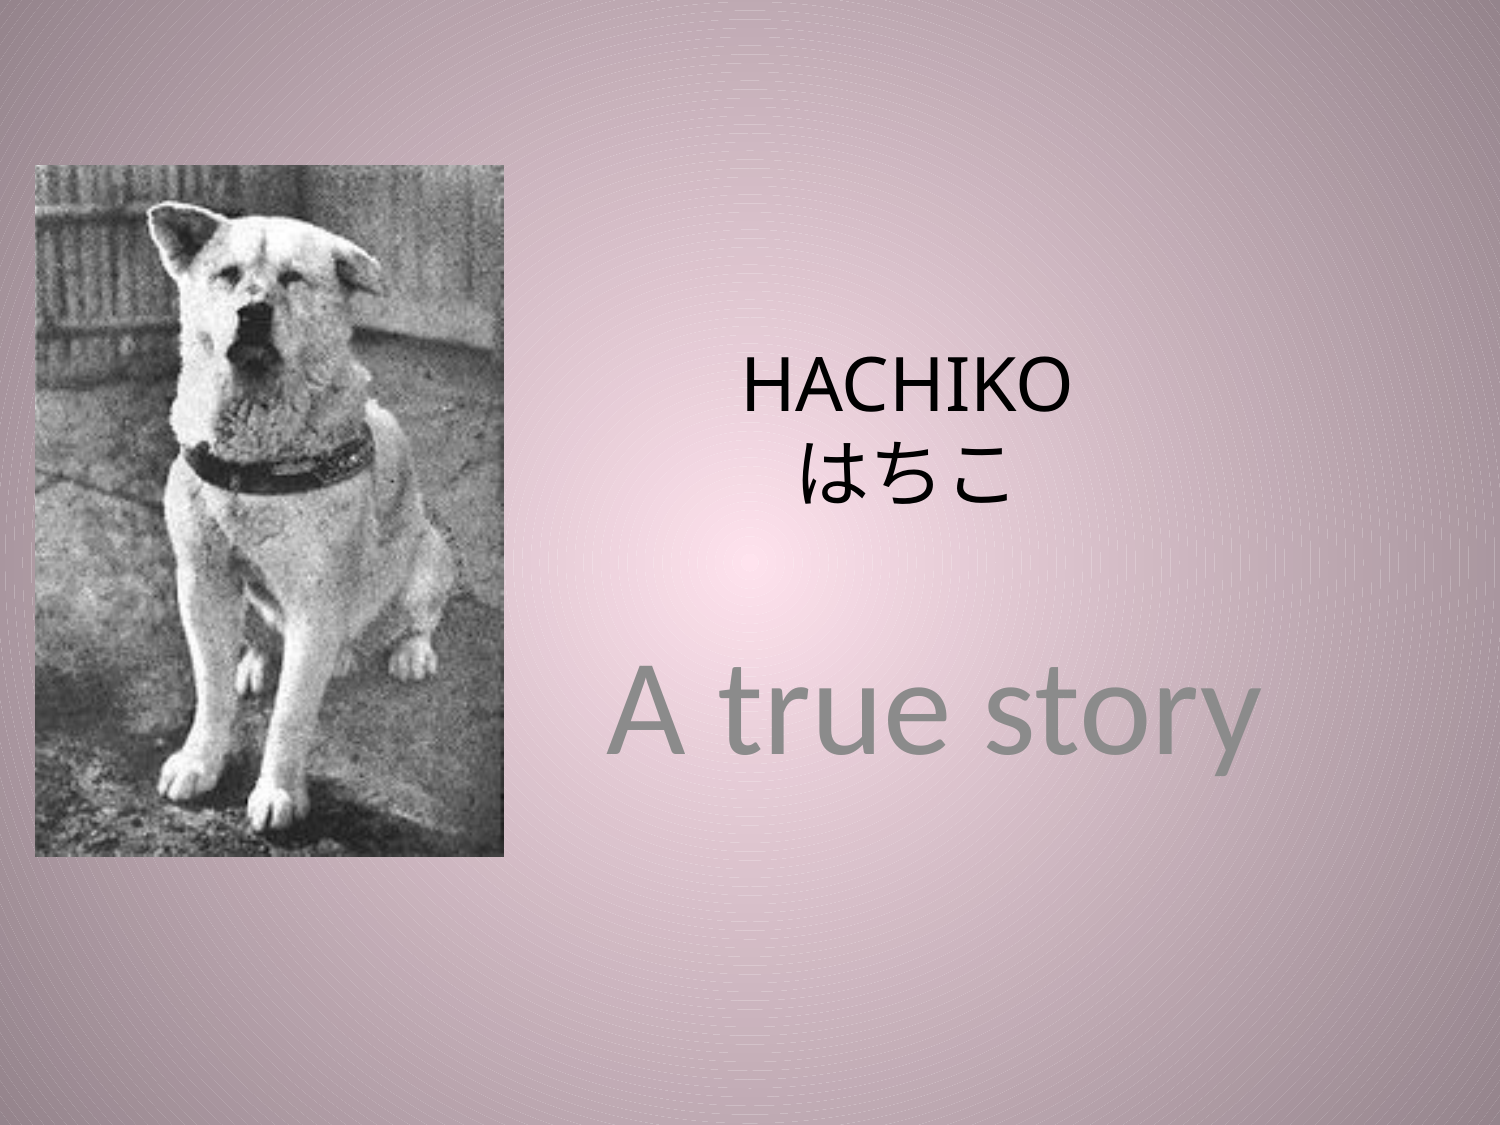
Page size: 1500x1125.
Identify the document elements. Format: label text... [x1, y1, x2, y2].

picture [34, 165, 505, 857]
subtitle A true story [410, 609, 1461, 897]
title HACHIKO はちこ [510, 328, 1500, 570]
